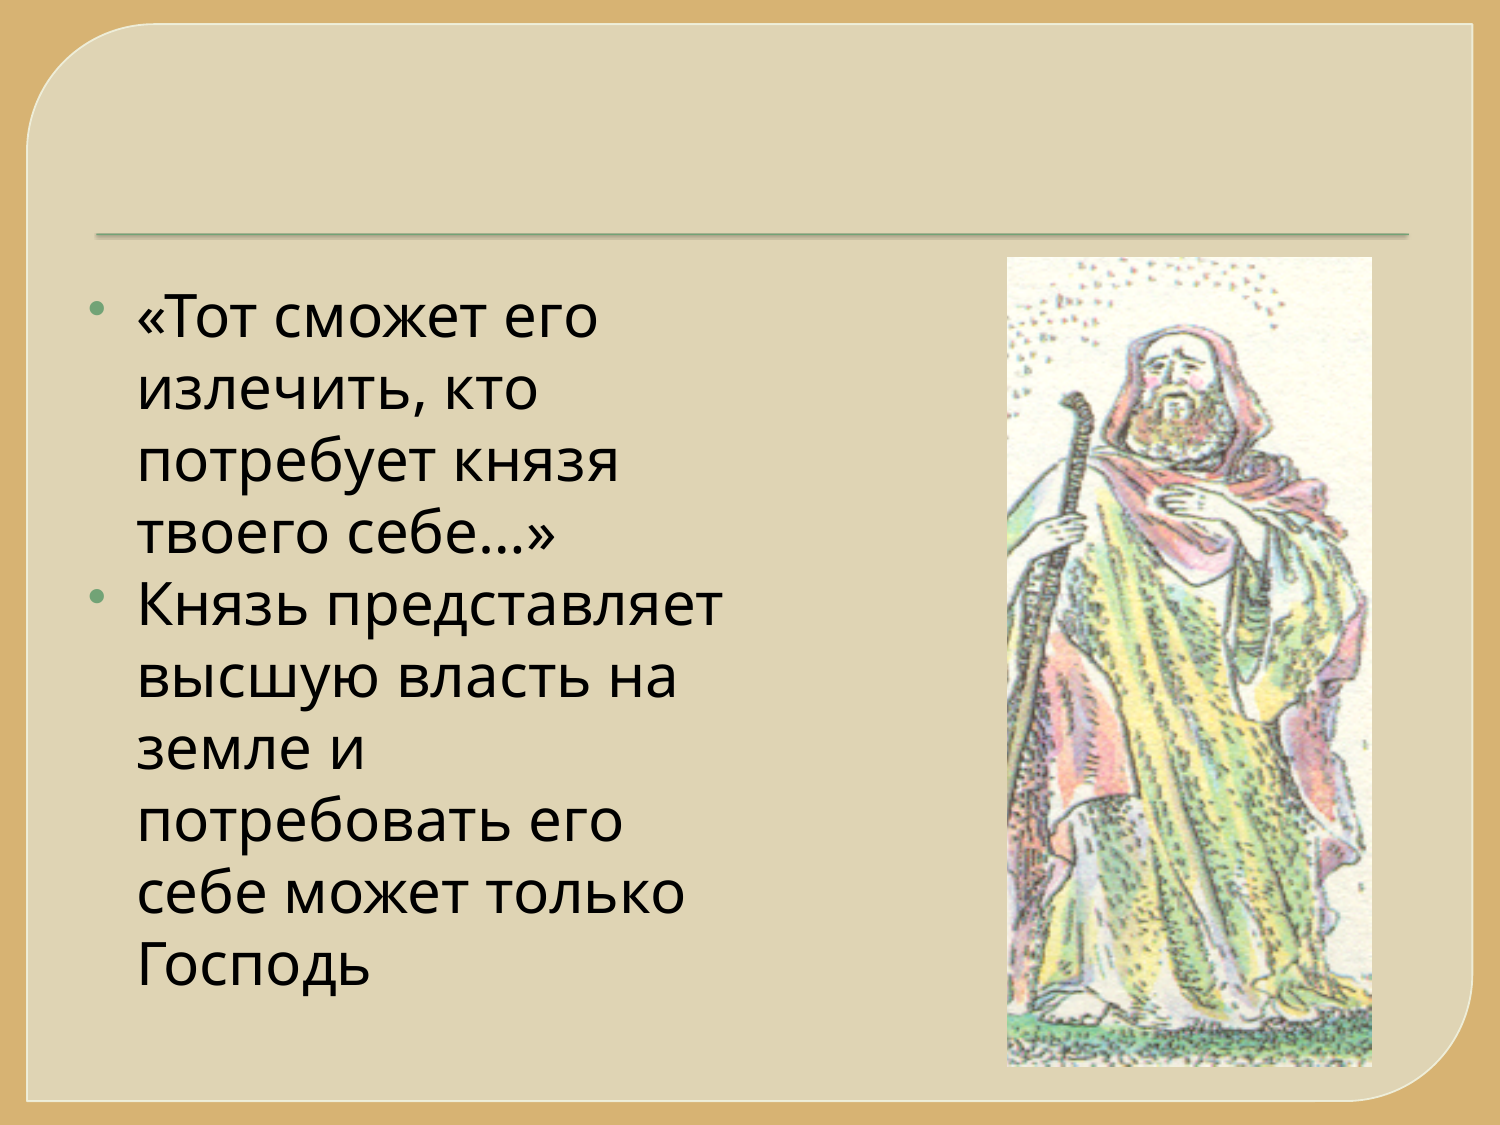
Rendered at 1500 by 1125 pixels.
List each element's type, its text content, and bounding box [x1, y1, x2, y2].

list «Тот сможет его излечить, кто потребует князя твоего себе…» Князь представляет высшую власть на земле и потребовать его себе может только Господь [75, 270, 750, 1013]
picture [1007, 257, 1372, 1067]
